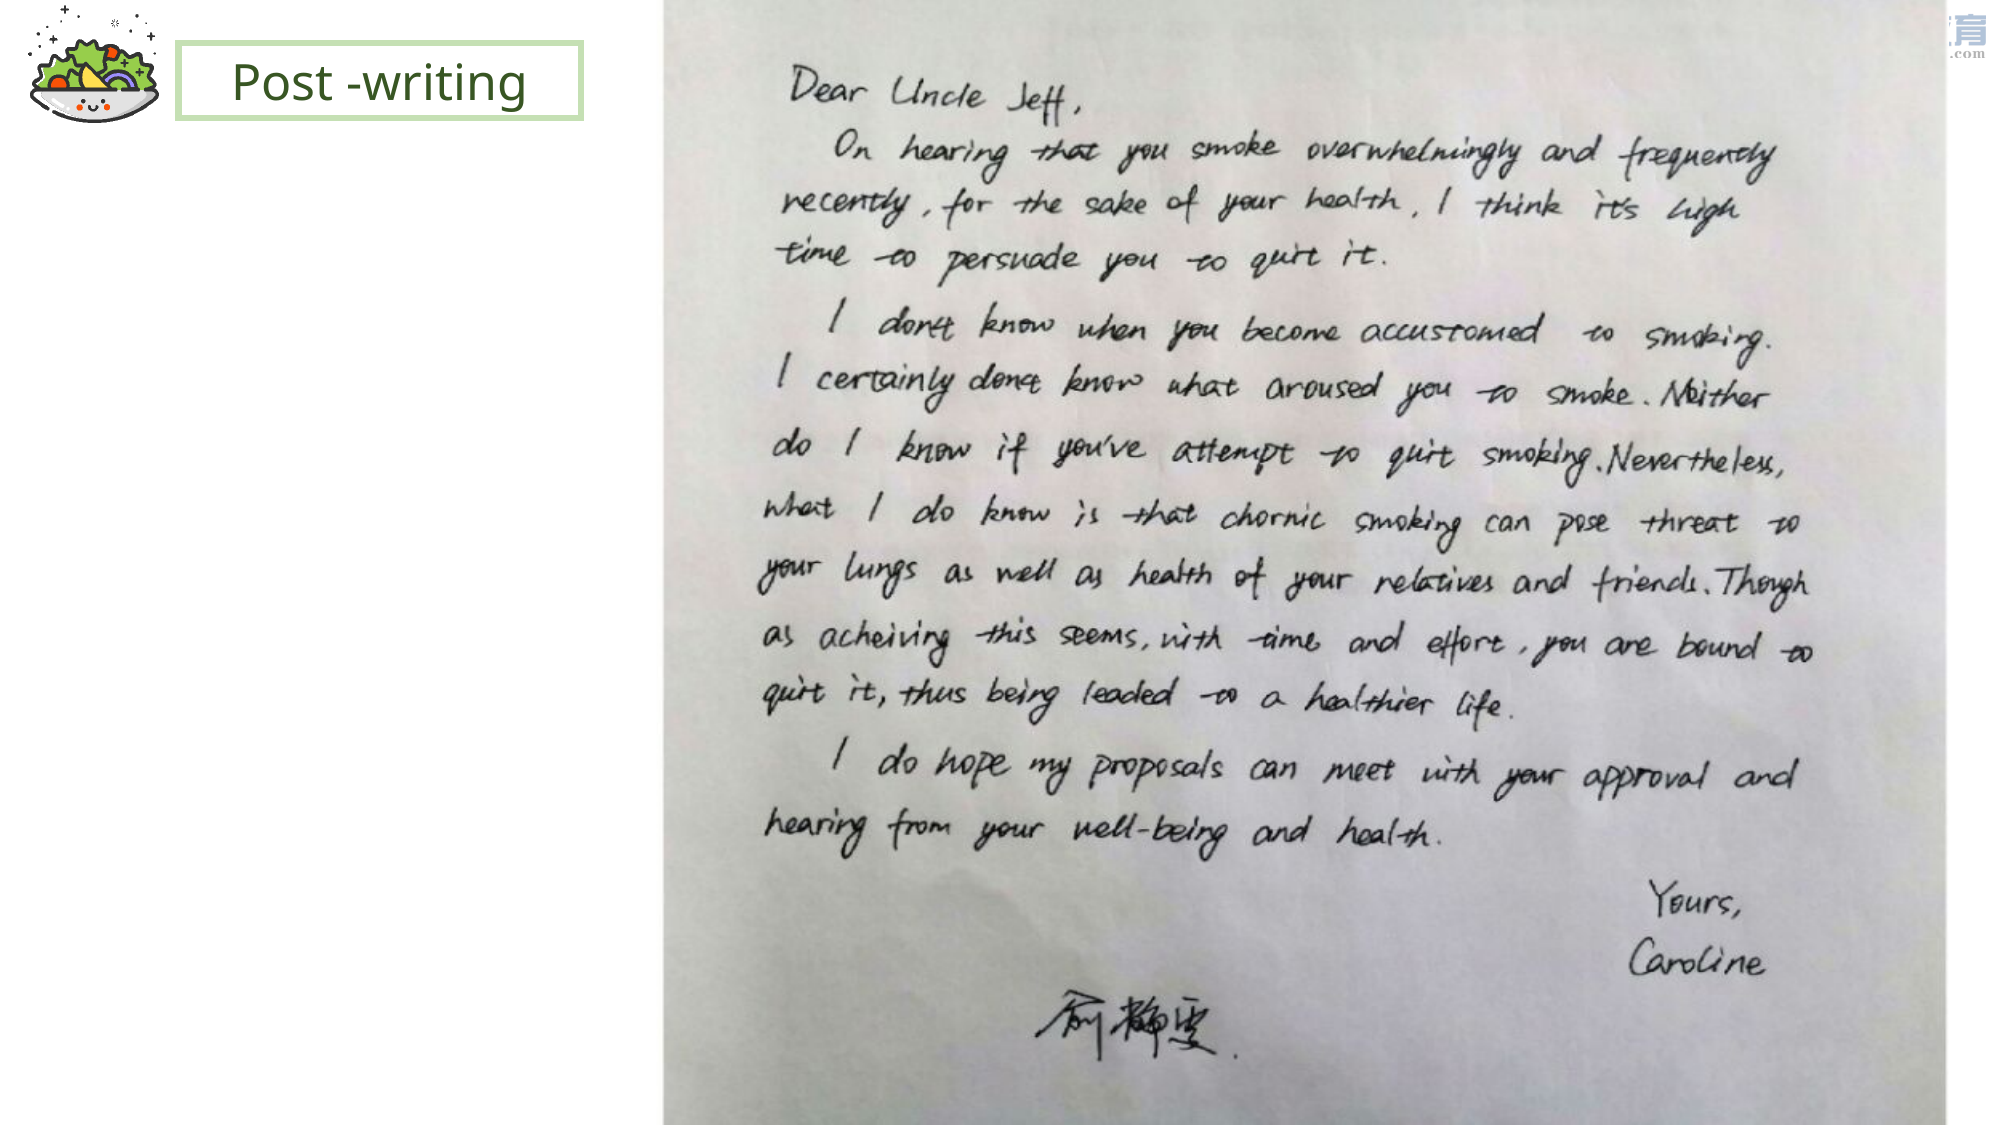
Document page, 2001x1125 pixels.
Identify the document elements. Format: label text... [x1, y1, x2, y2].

picture [656, 0, 1986, 1125]
text_box Post -writing [177, 42, 582, 119]
picture [28, 5, 159, 123]
